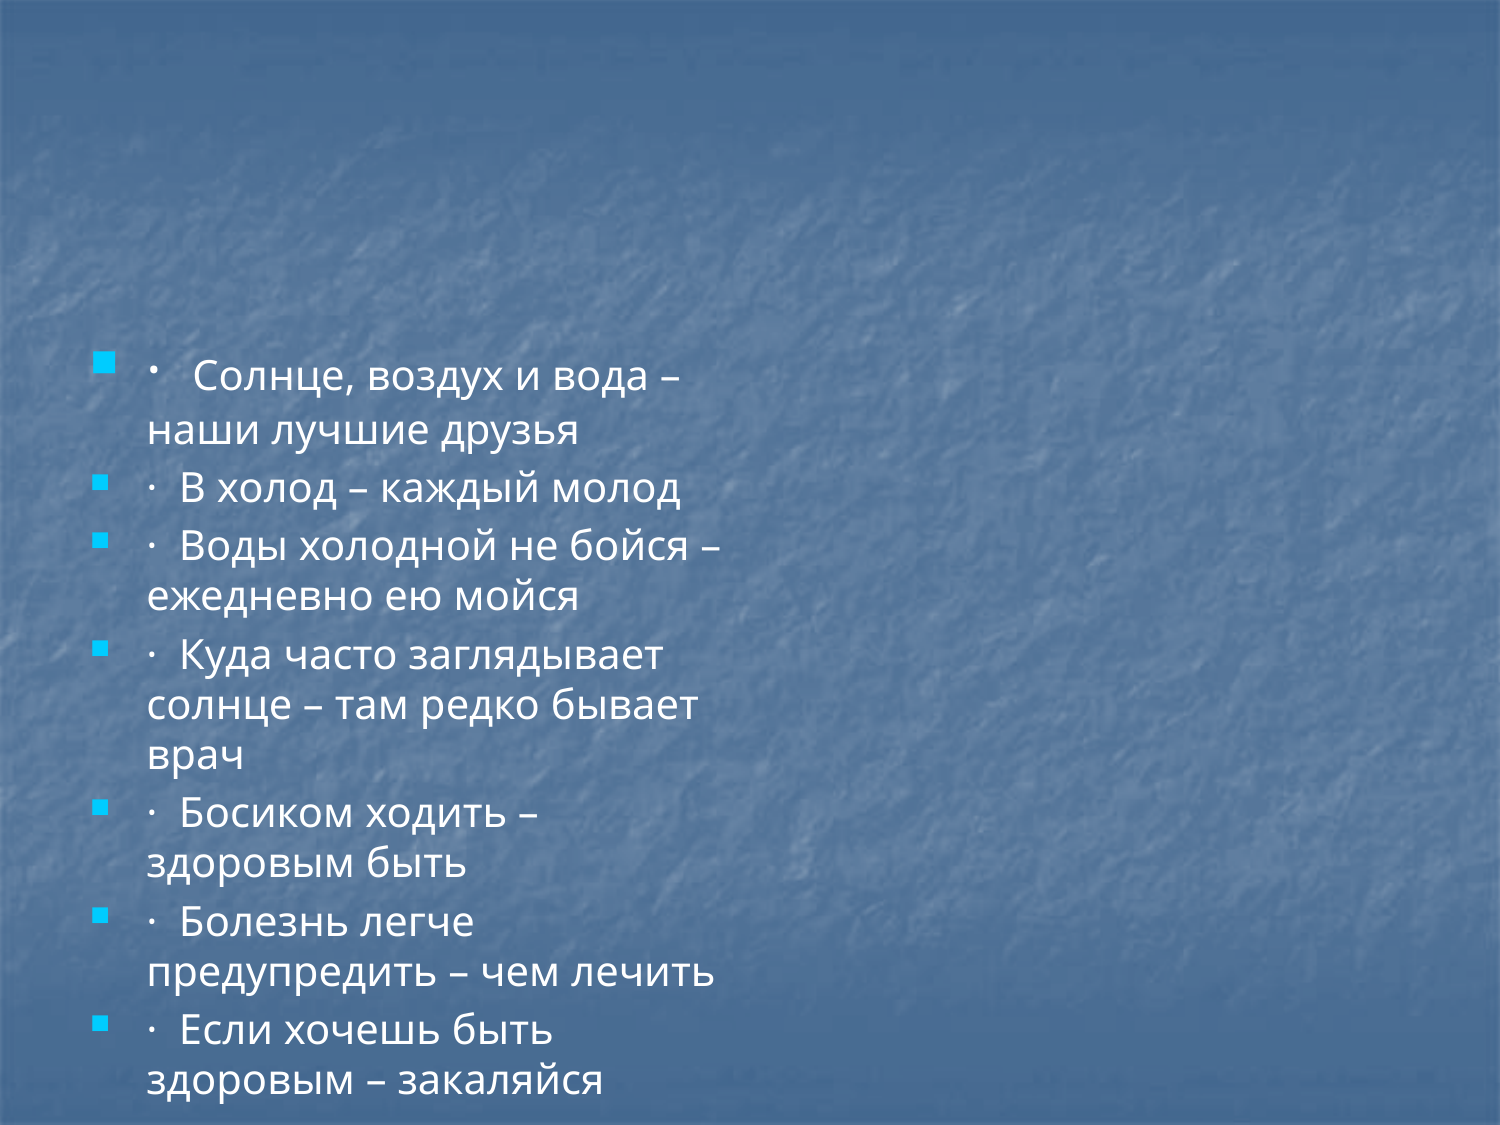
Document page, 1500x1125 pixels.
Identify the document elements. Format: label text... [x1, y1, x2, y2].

list · Солнце, воздух и вода – наши лучшие друзья · В холод – каждый молод · Воды холодной не бойся – ежедневно ею мойся · Куда часто заглядывает солнце – там редко бывает врач · Босиком ходить – здоровым быть · Болезнь легче предупредить – чем лечить · Если хочешь быть здоровым – закаляйся [74, 324, 738, 1001]
